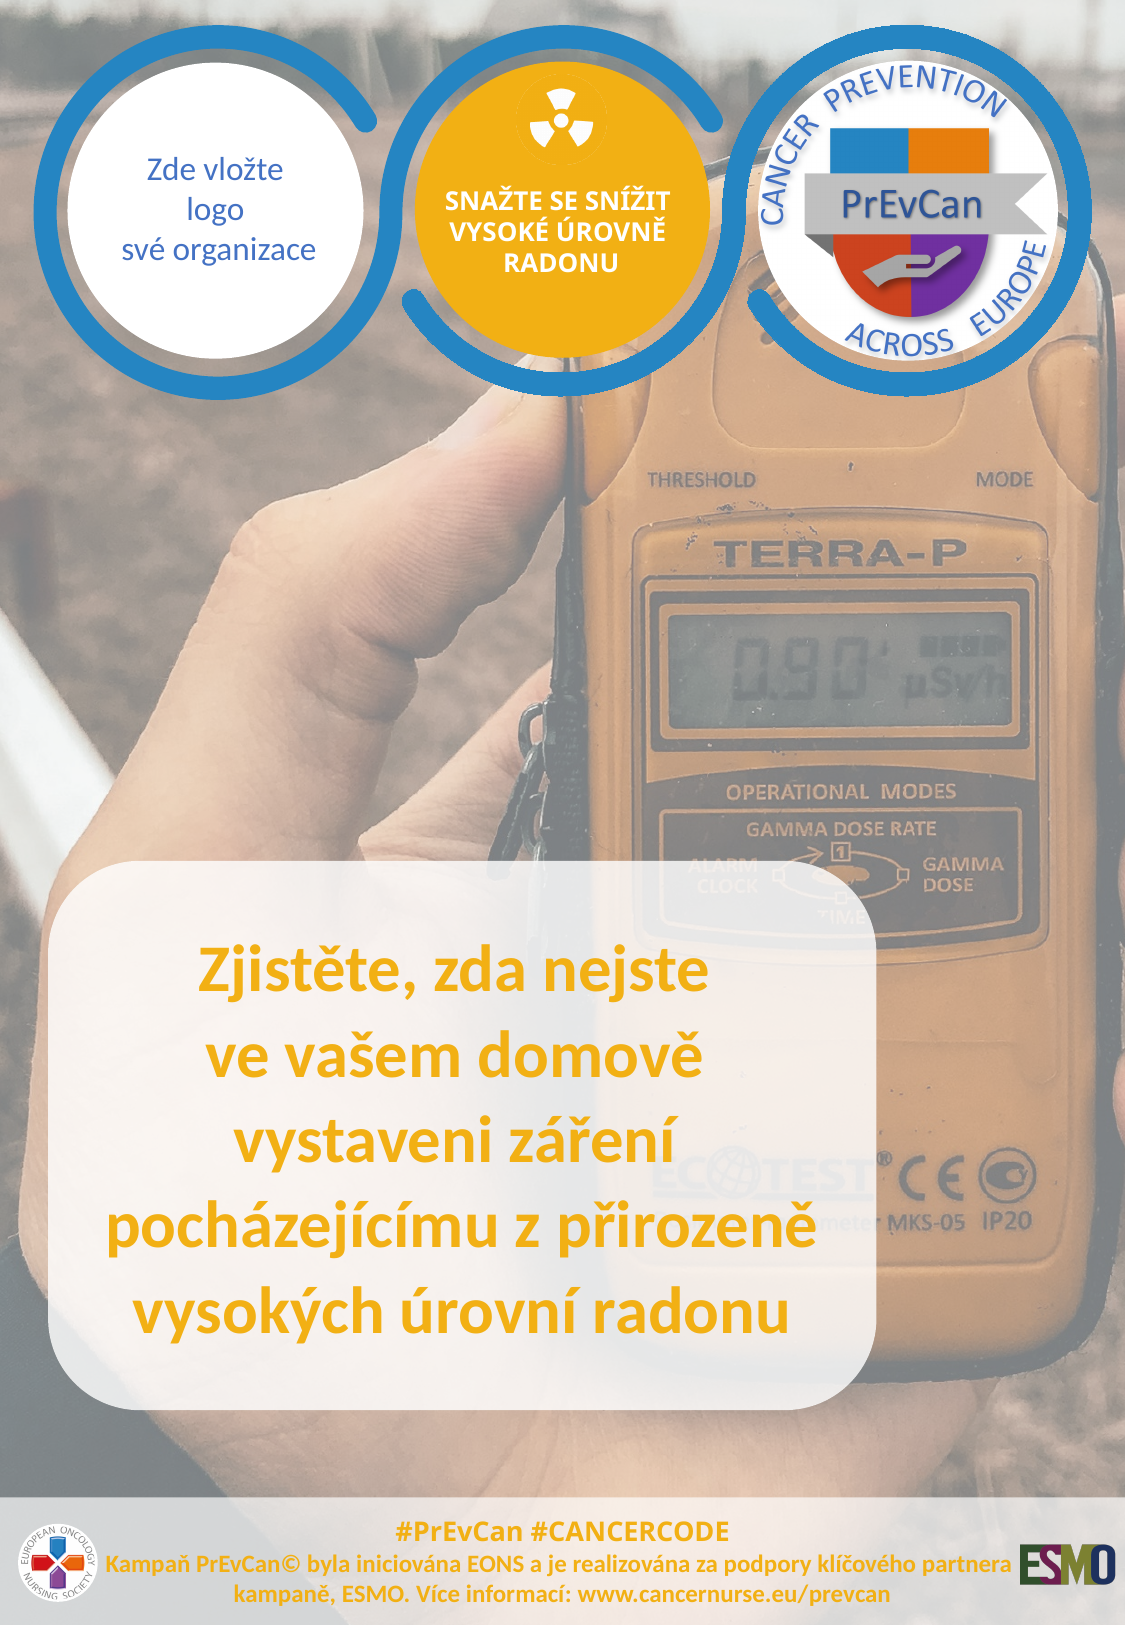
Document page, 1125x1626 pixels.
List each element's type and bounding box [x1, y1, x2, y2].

text_box [0, 0, 1125, 1625]
